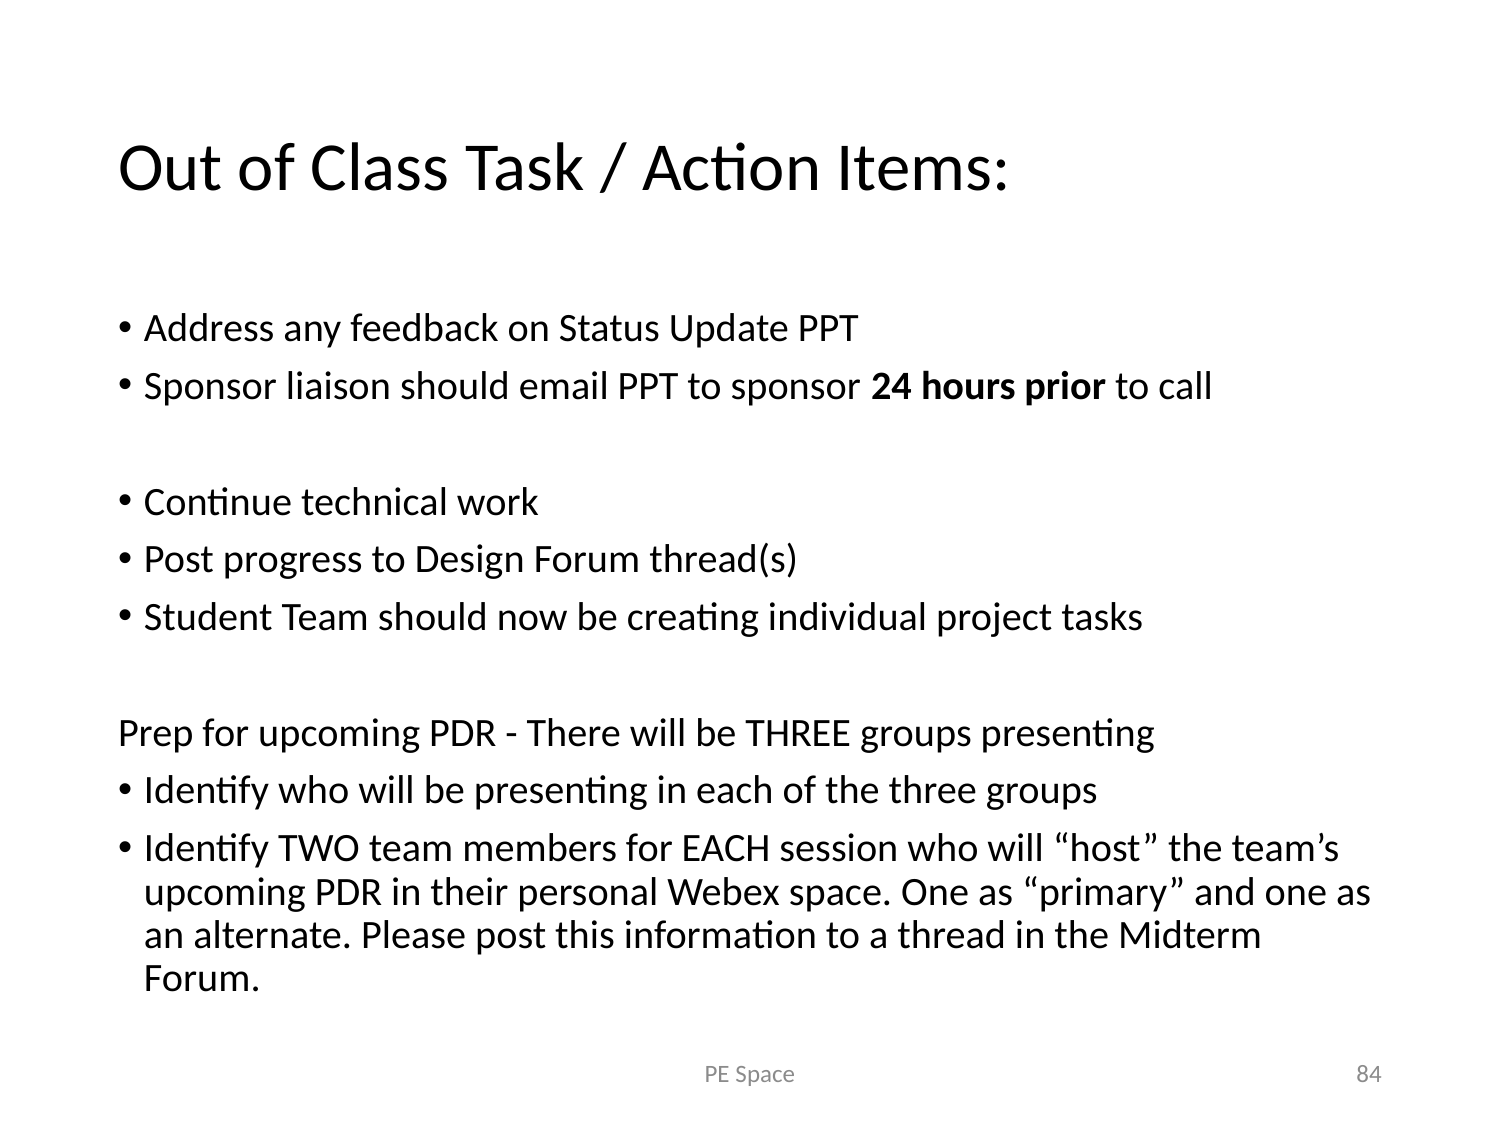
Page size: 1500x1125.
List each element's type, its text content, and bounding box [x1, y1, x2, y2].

footer PE Space [496, 1042, 1004, 1103]
slide_number 84 [1059, 1042, 1397, 1103]
title Out of Class Task / Action Items: [103, 59, 1397, 278]
list Address any feedback on Status Update PPT Sponsor liaison should email PPT to sponsor 24 hours prior to call Continue technical work Post progress to Design Forum thread(s) Student Team should now be creating individual project tasks Prep for upcoming PDR - There will be THREE groups presenting Identify who will be presenting in each of the three groups Identify TWO team members for EACH session who will “host” the team’s upcoming PDR in their personal Webex space. One as “primary” and one as an alternate. Please post this information to a thread in the Midterm Forum. [103, 299, 1397, 1014]
